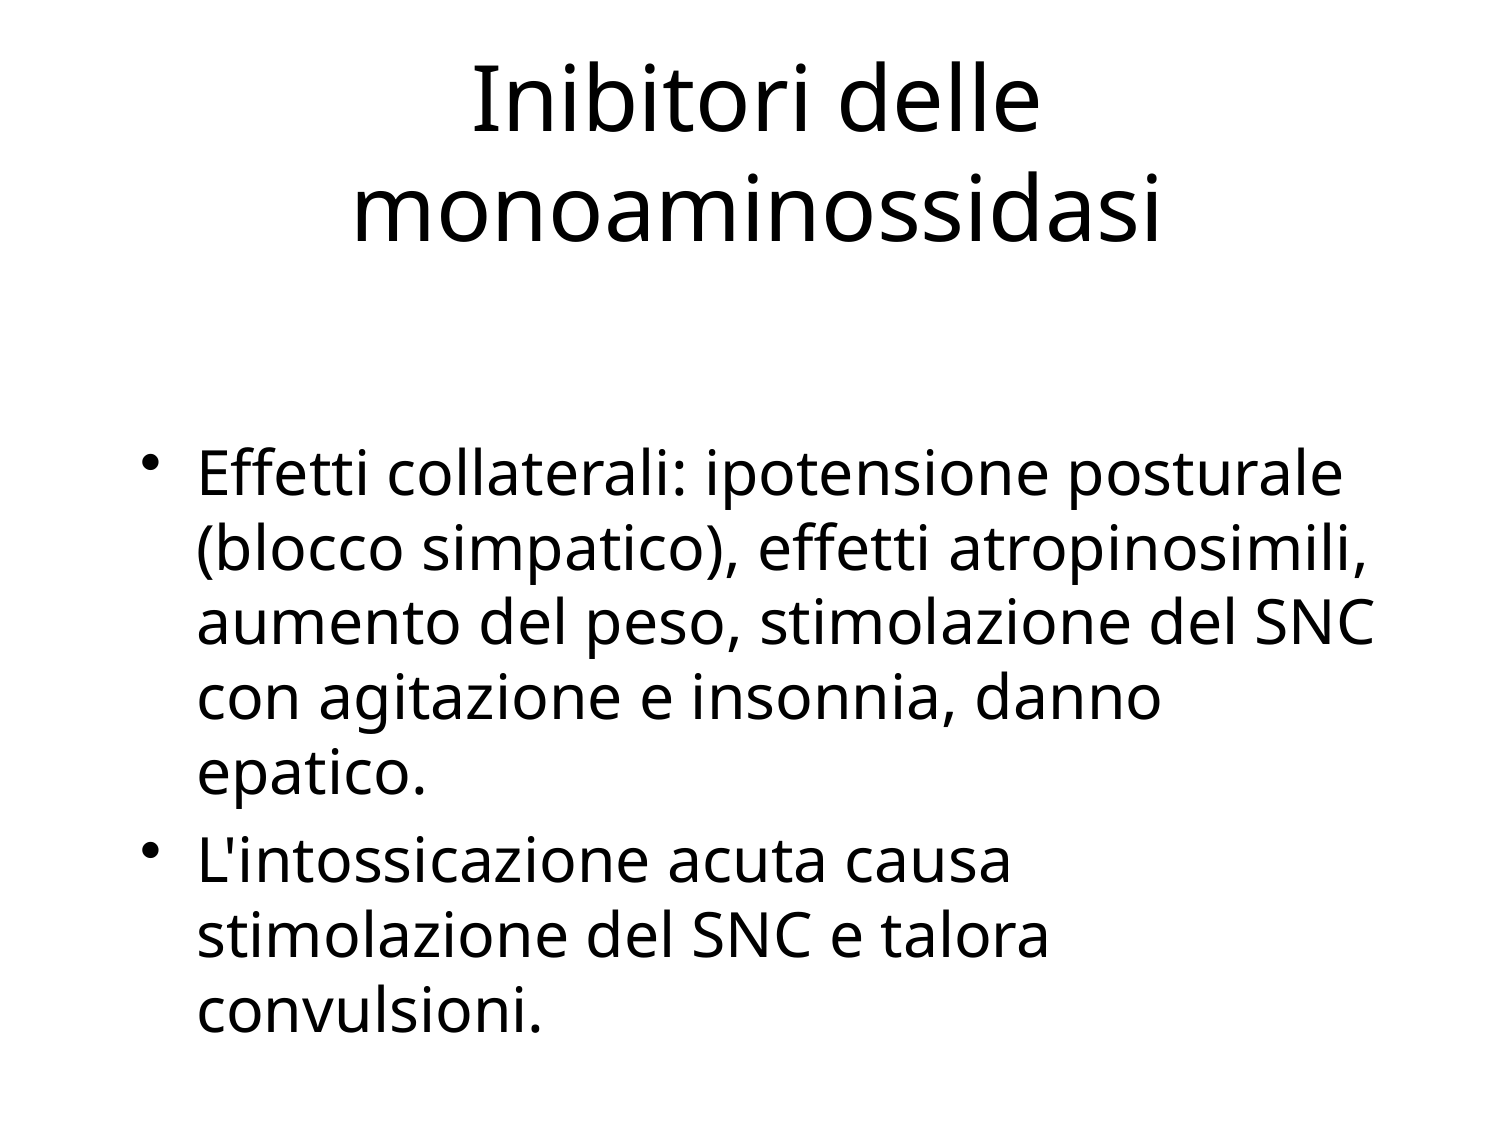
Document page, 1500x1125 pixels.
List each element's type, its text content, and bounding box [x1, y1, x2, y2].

title Inibitori delle monoaminossidasi [75, 99, 1442, 200]
list Effetti collaterali: ipotensione posturale (blocco simpatico), effetti atropinosimili, aumento del peso, stimolazione del SNC con agitazione e insonnia, danno epatico. L'intossicazione acuta causa stimolazione del SNC e talora convulsioni. [125, 425, 1413, 1038]
